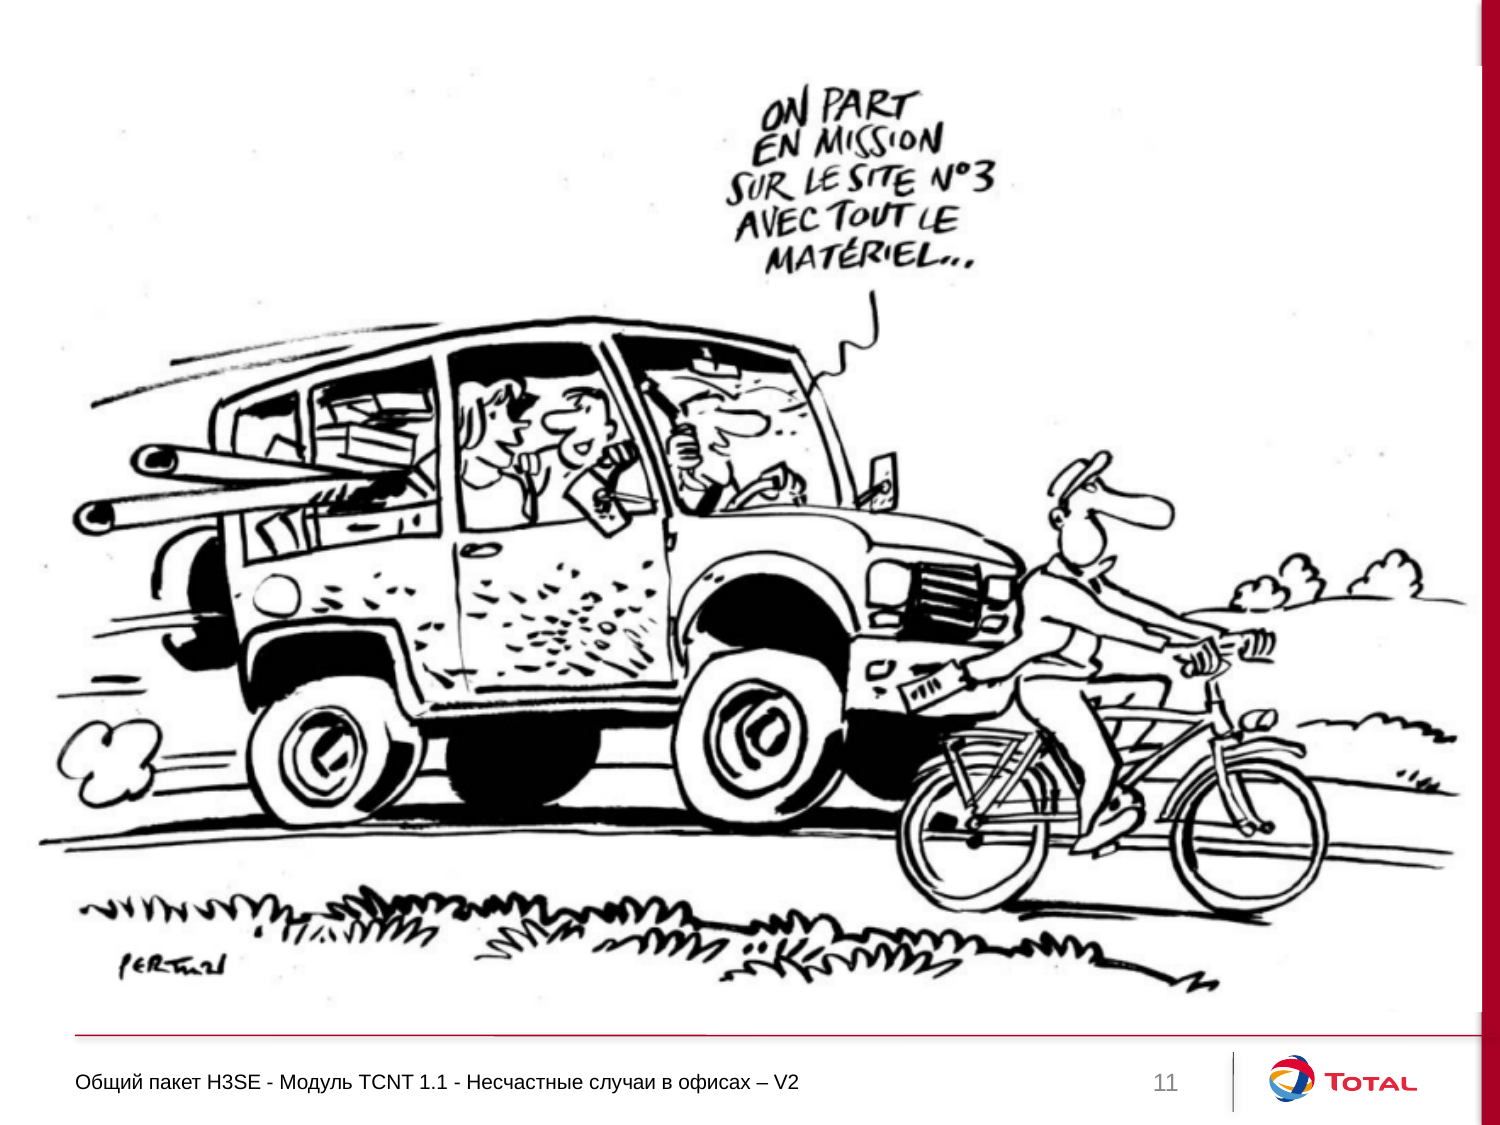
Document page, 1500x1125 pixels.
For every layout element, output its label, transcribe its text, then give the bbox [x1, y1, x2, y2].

slide_number 11 [1074, 1051, 1194, 1112]
picture [1260, 1045, 1426, 1112]
picture [17, 66, 1483, 1012]
footer Общий пакет H3SE - Модуль TCNT 1.1 - Несчастные случаи в офисах – V2 [75, 1051, 988, 1112]
